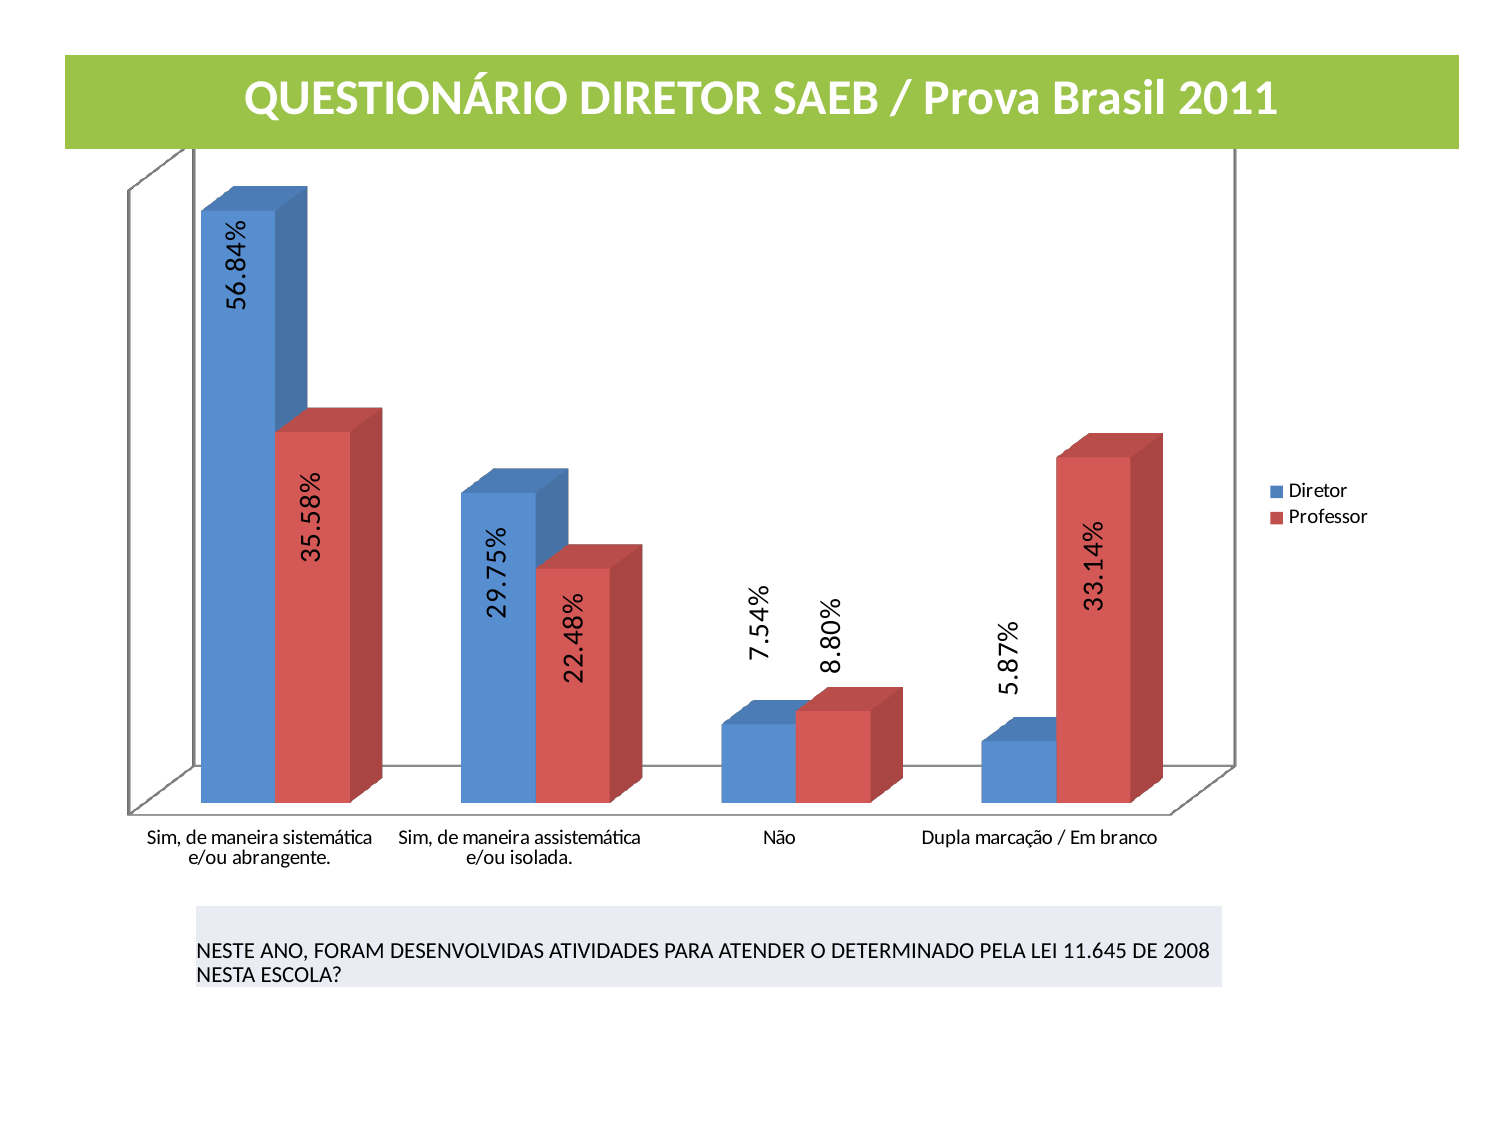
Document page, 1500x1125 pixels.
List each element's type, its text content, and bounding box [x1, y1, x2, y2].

chart [100, 125, 1389, 885]
table_header QUESTIONÁRIO DIRETOR SAEB / Prova Brasil 2011 [65, 55, 1459, 149]
table_header NESTE ANO, FORAM DESENVOLVIDAS ATIVIDADES PARA ATENDER O DETERMINADO PELA LEI 11.645 DE 2008 NESTA ESCOLA? [196, 906, 1222, 987]
